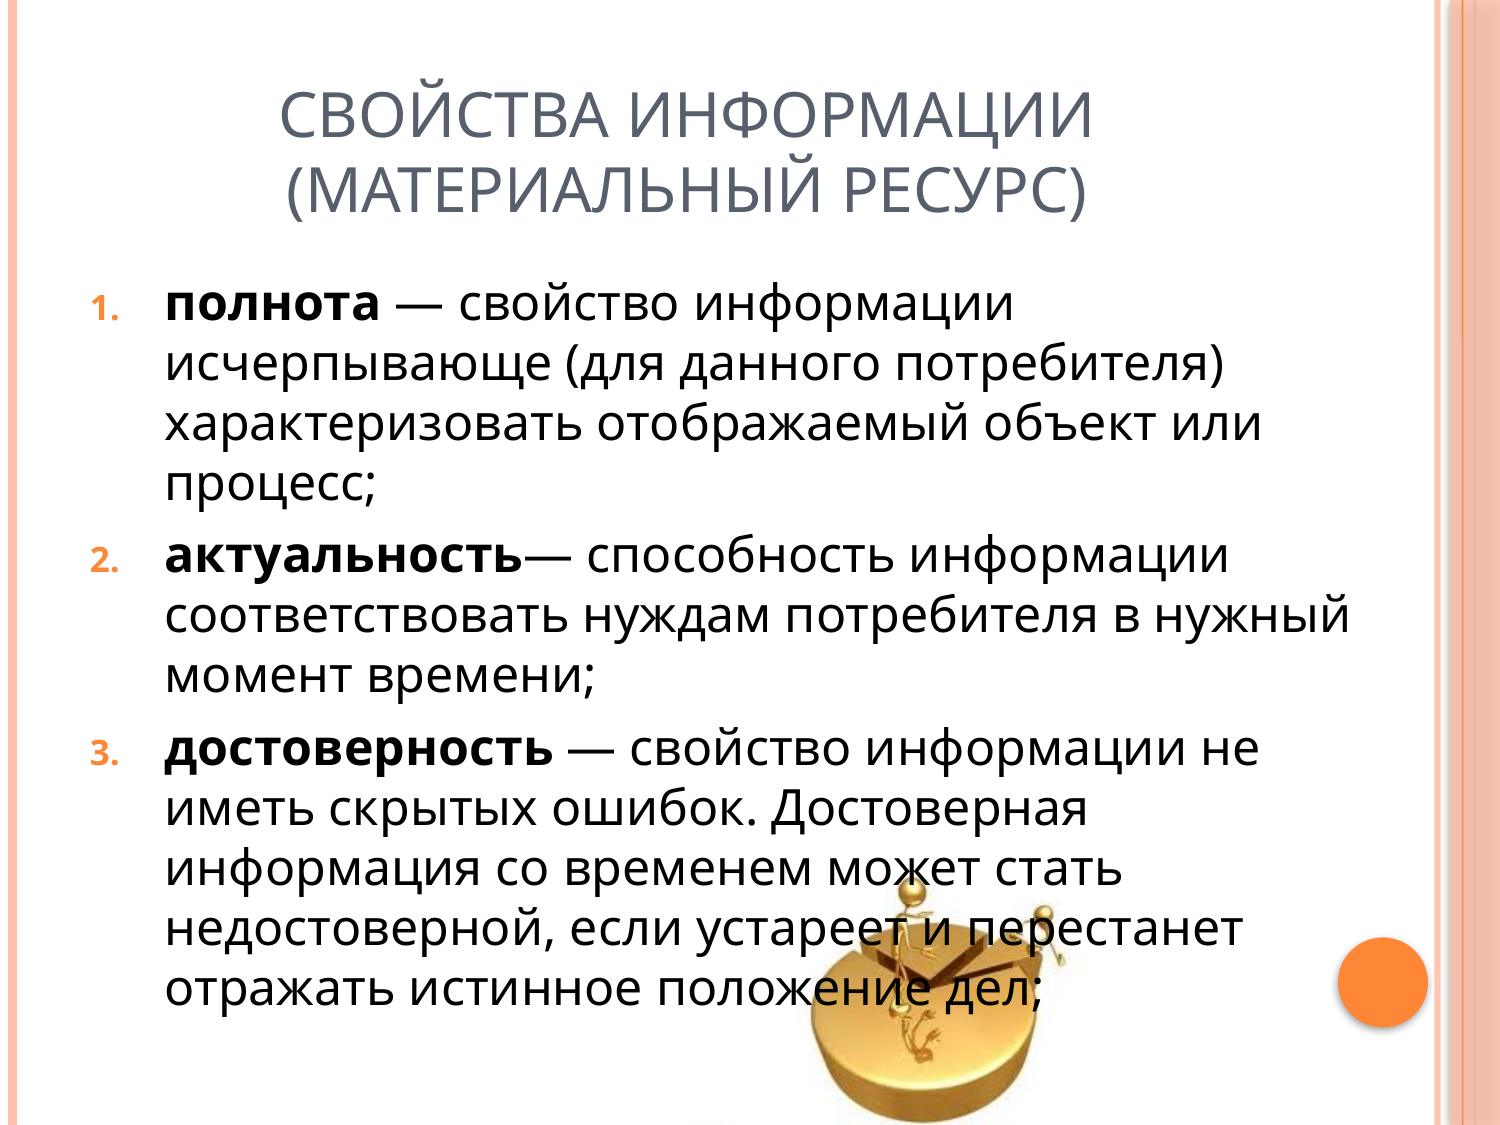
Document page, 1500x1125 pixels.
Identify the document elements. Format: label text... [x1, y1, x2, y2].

list полнота — свойство информации исчерпывающе (для данного потребителя) характеризовать отображаемый объект или процесс; актуальность— способность информации соответствовать нуждам потребителя в нужный момент времени; достоверность — свойство информации не иметь скрытых ошибок. Достоверная информация со временем может стать недостоверной, если устареет и перестанет отражать истинное положение дел; [75, 262, 1424, 1062]
title Свойства информации (материальный ресурс) [75, 0, 1300, 233]
picture [686, 876, 1184, 1125]
